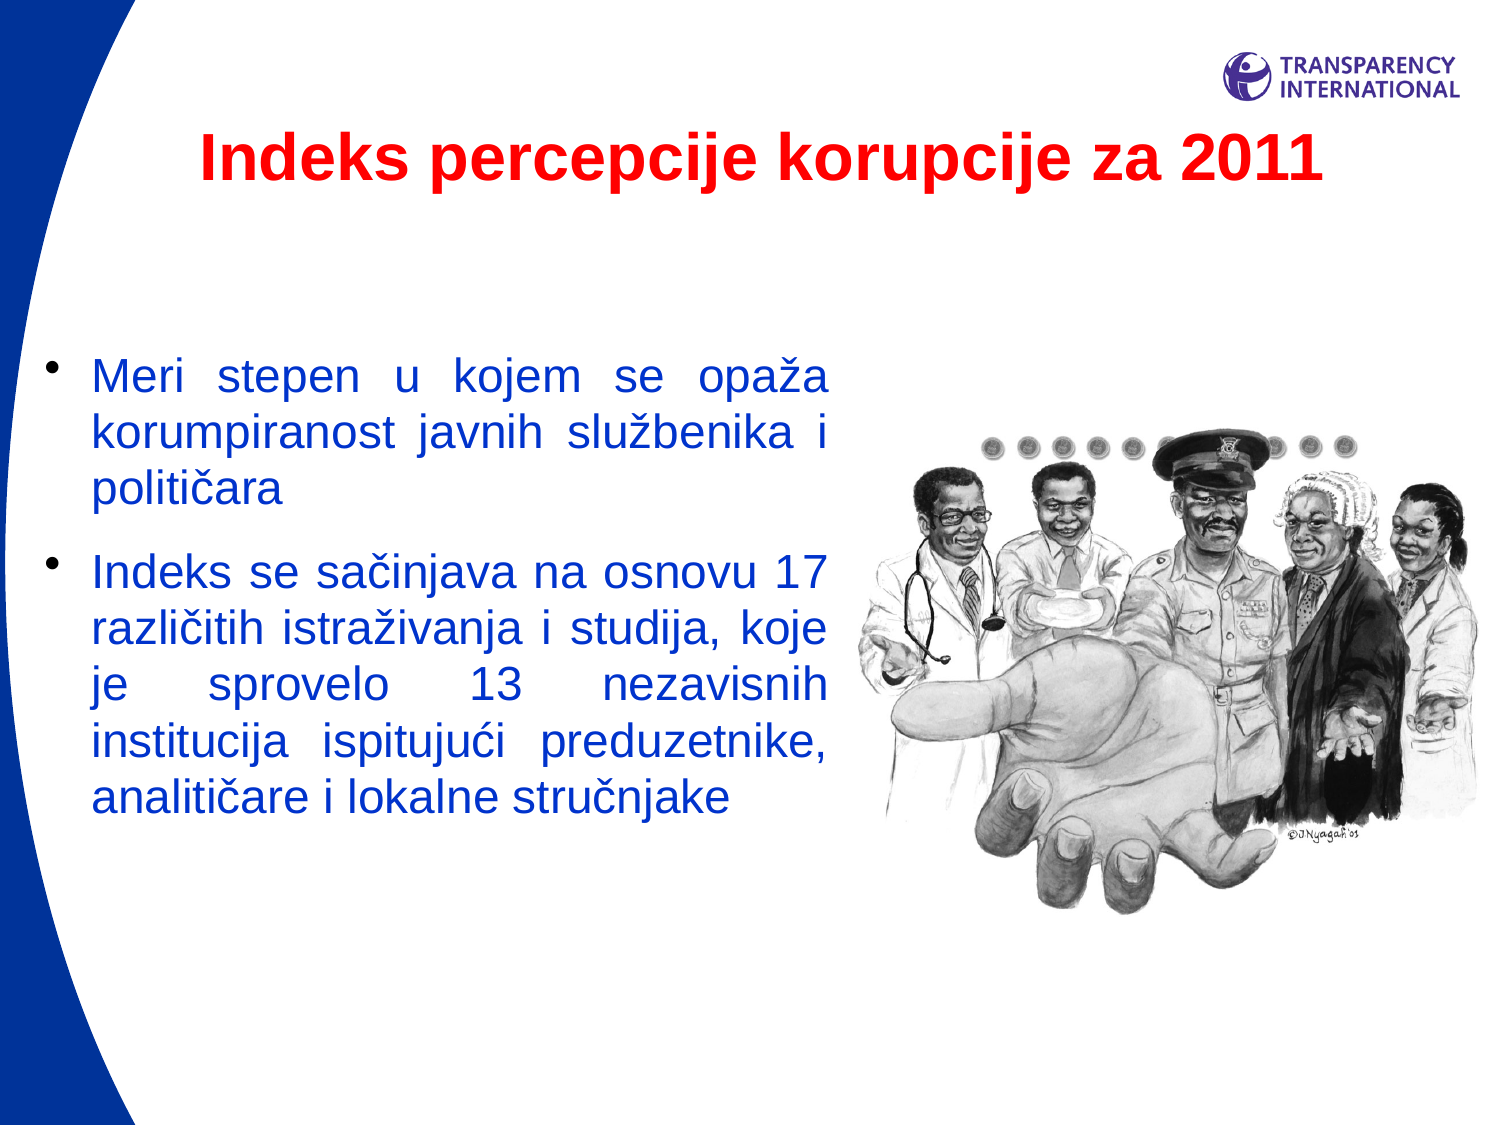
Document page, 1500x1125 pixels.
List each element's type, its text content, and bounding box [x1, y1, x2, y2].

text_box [849, 125, 1500, 926]
list Meri stepen u kojem se opaža korumpiranost javnih službenika i političara Indeks se sačinjava na osnovu 17 različitih istraživanja i studija, koje je sprovelo 13 nezavisnih institucija ispitujući preduzetnike, analitičare i lokalne stručnjake [29, 337, 845, 930]
text_box Indeks percepcije korupcije za 2011 [124, 87, 1400, 213]
picture [1222, 42, 1464, 103]
